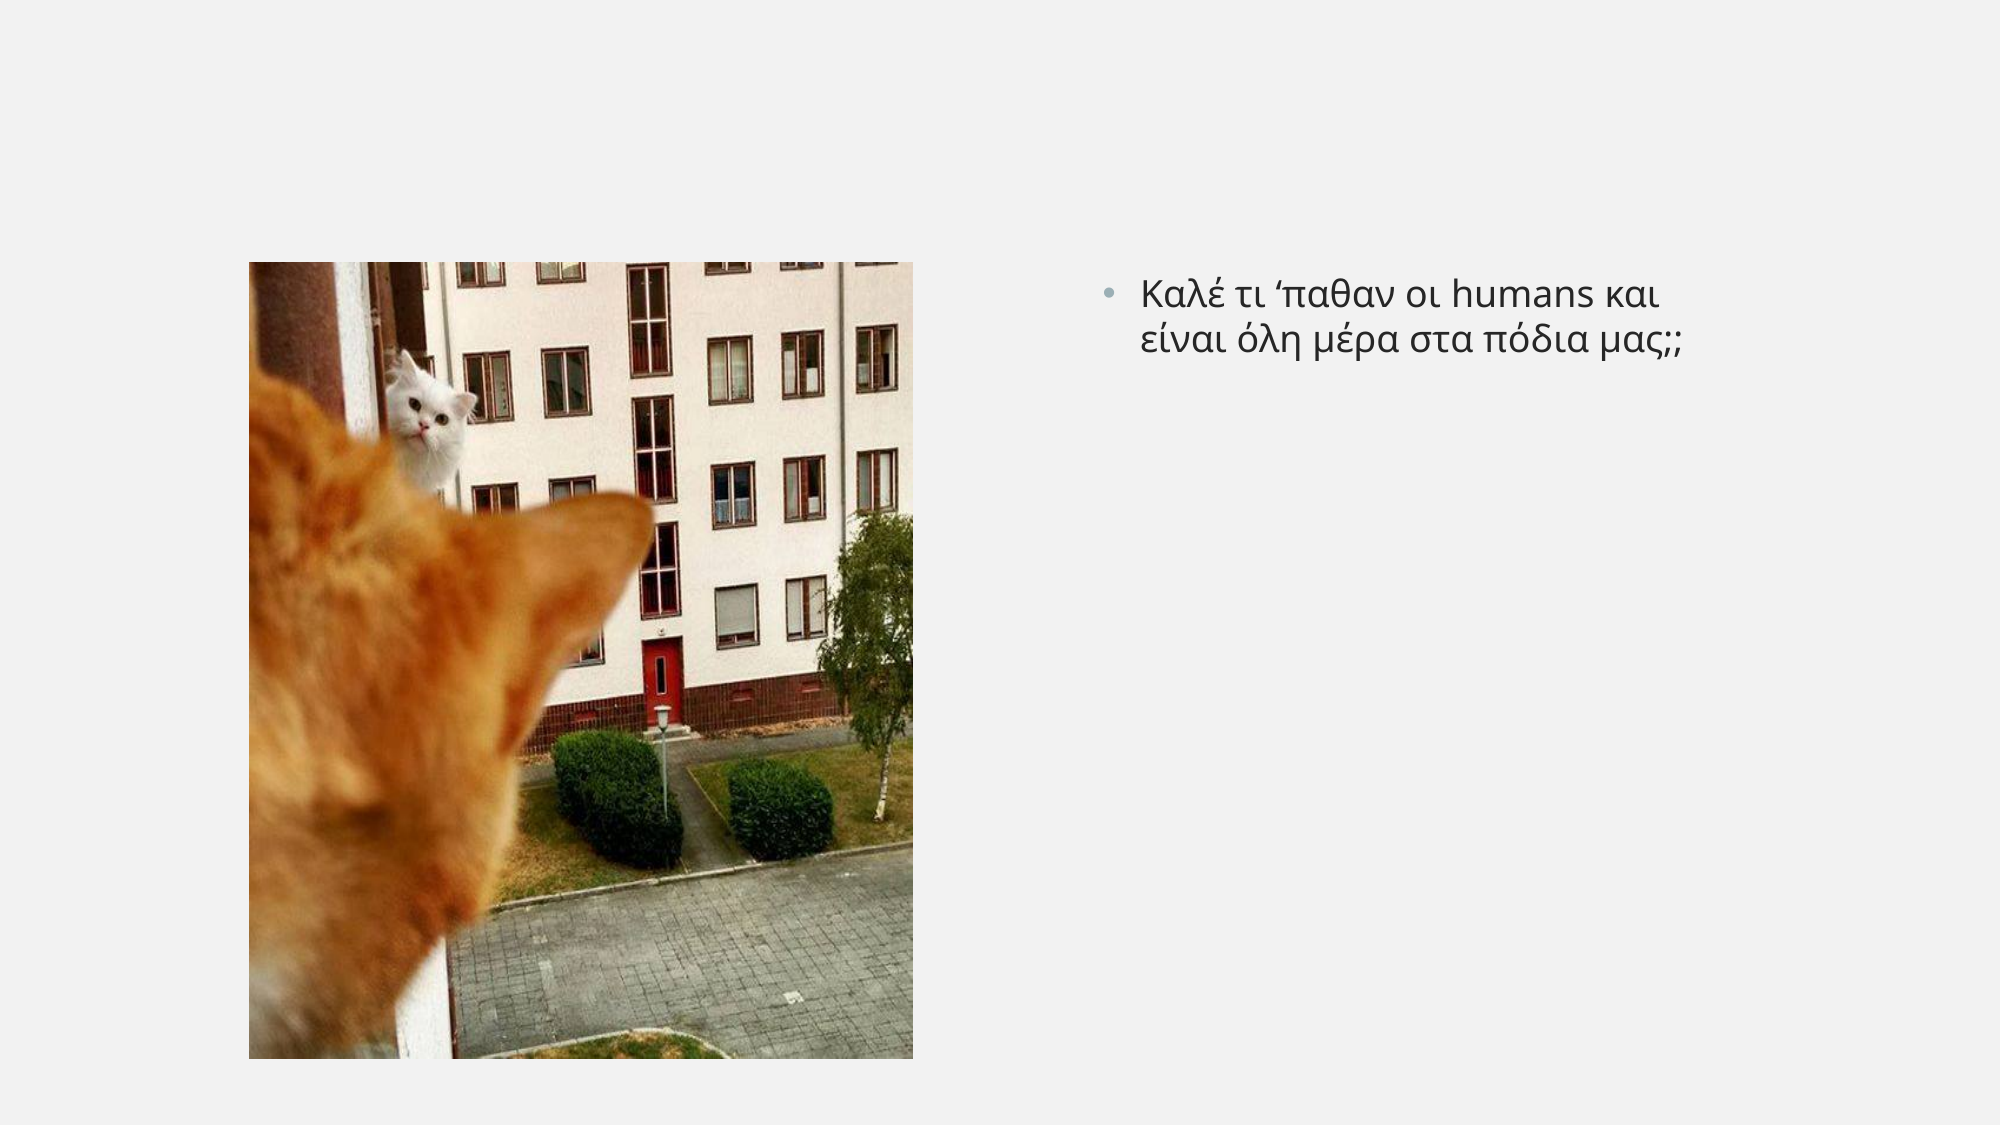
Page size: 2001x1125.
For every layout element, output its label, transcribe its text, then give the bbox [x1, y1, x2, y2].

list Καλέ τι ‘παθαν οι humans και είναι όλη μέρα στα πόδια μας;; [1087, 262, 1750, 1005]
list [249, 262, 913, 1059]
